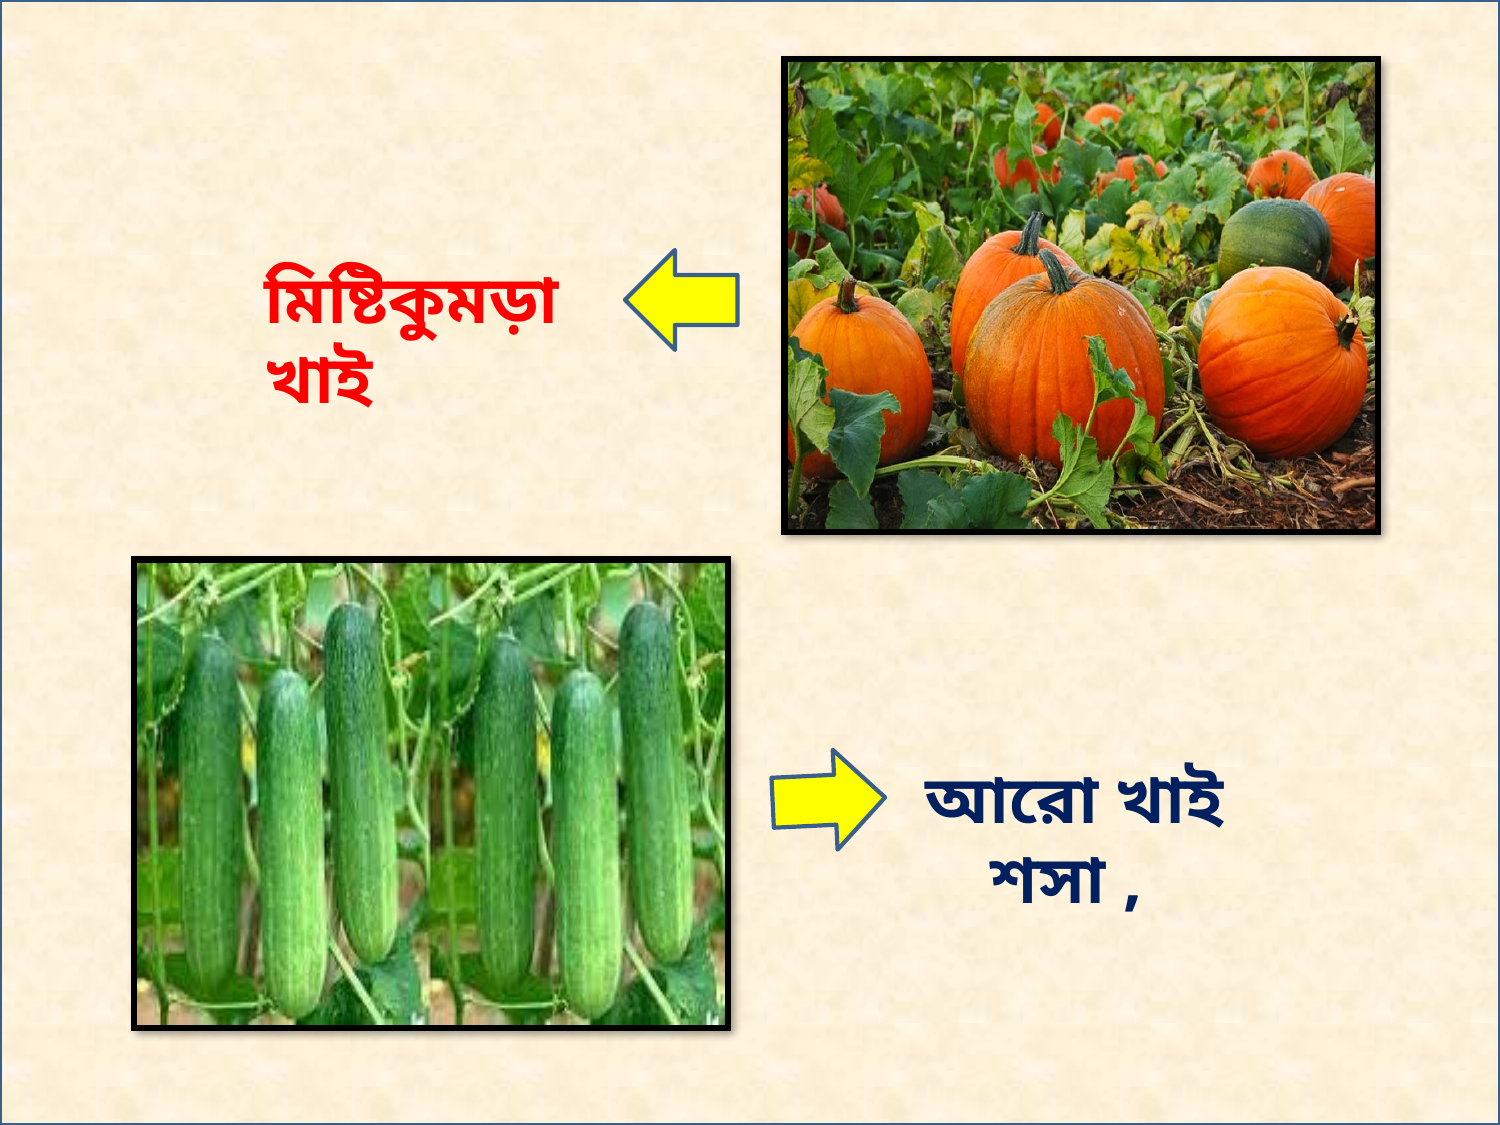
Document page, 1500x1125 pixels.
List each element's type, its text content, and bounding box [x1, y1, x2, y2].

text_box [769, 747, 888, 852]
text_box মিষ্টিকুমড়া খাই [249, 249, 625, 425]
picture [787, 62, 1376, 530]
text_box [622, 248, 740, 352]
text_box [0, 0, 1500, 1125]
picture [137, 562, 726, 1026]
text_box আরো খাই শসা , [875, 749, 1275, 925]
